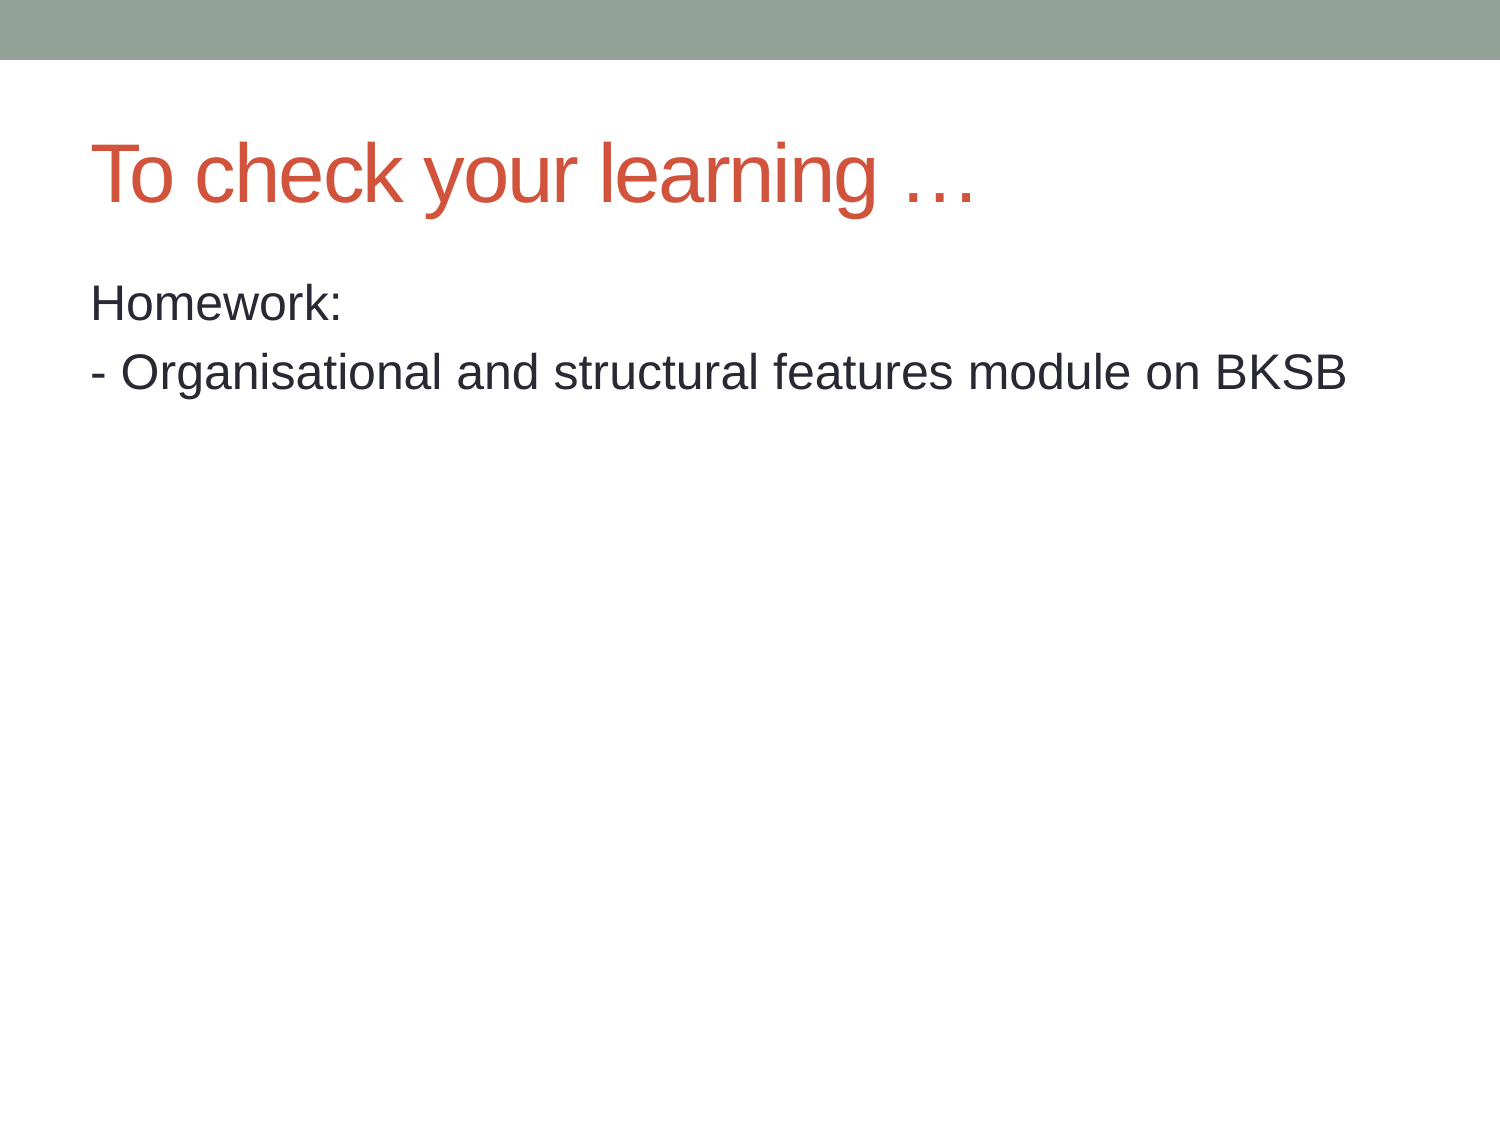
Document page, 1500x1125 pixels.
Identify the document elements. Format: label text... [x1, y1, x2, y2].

list Homework: - Organisational and structural features module on BKSB [75, 262, 1425, 1063]
title To check your learning … [75, 87, 1425, 250]
